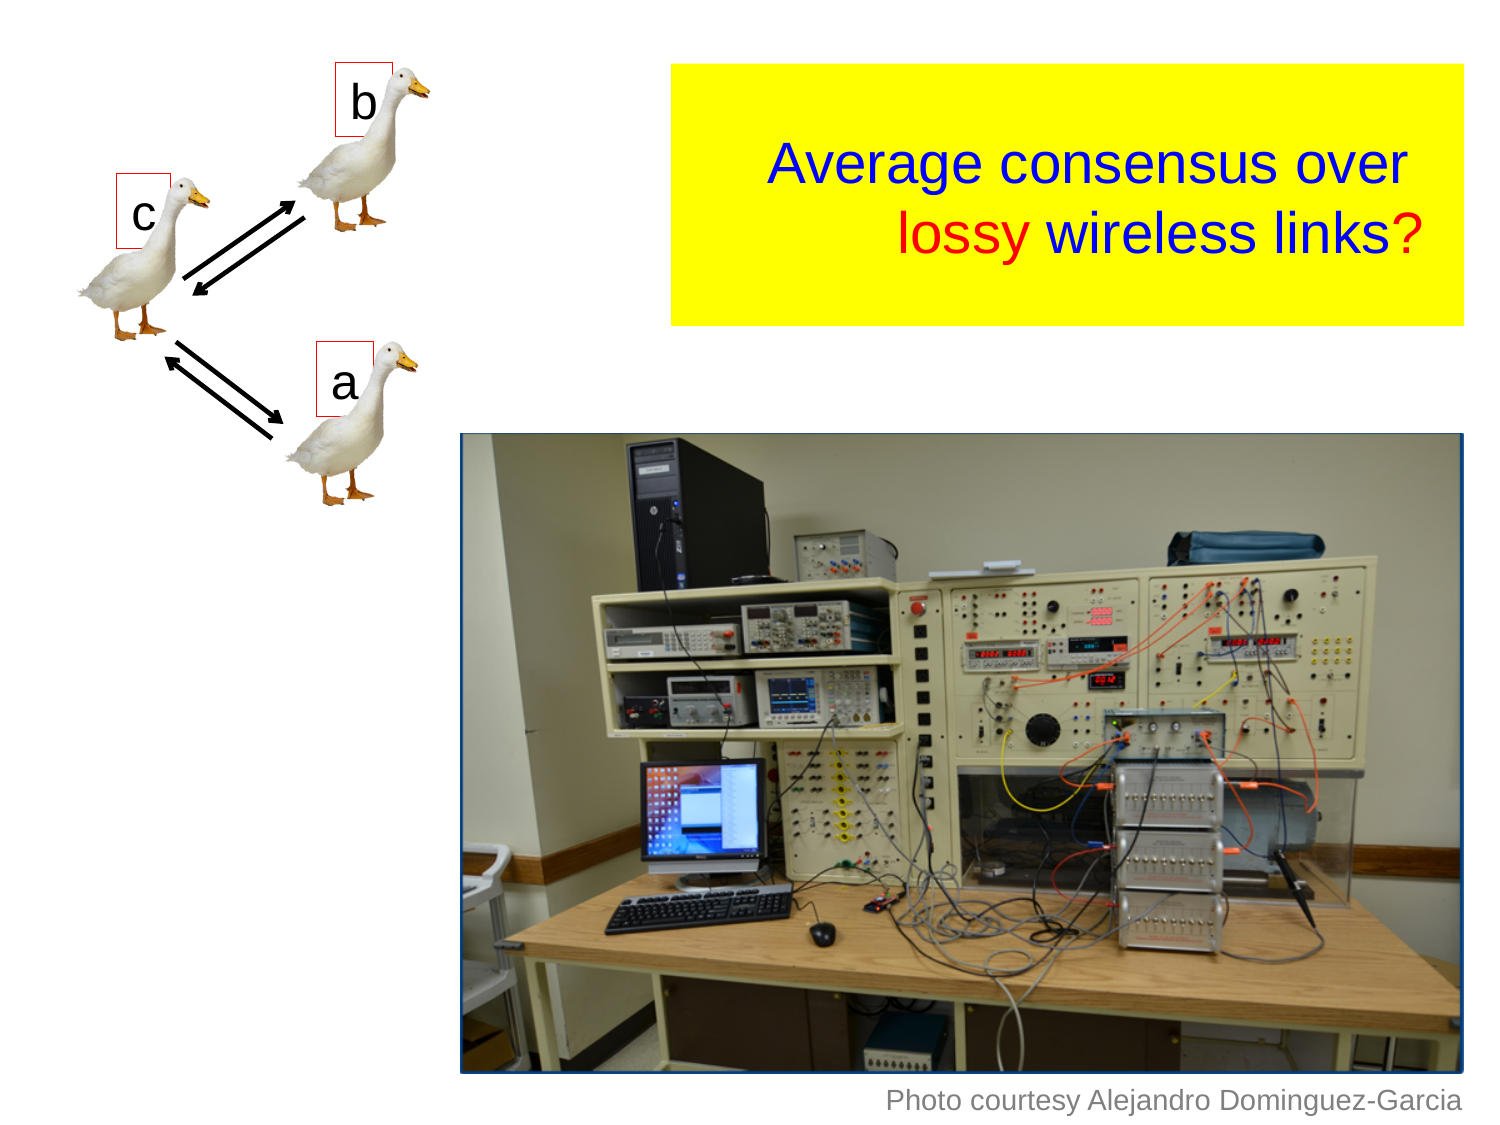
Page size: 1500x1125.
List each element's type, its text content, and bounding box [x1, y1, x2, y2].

picture [459, 432, 1465, 1075]
text_box Photo courtesy Alejandro Dominguez-Garcia [870, 1074, 1479, 1124]
title Average consensus over lossy wireless links? [670, 63, 1465, 327]
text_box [75, 61, 431, 508]
